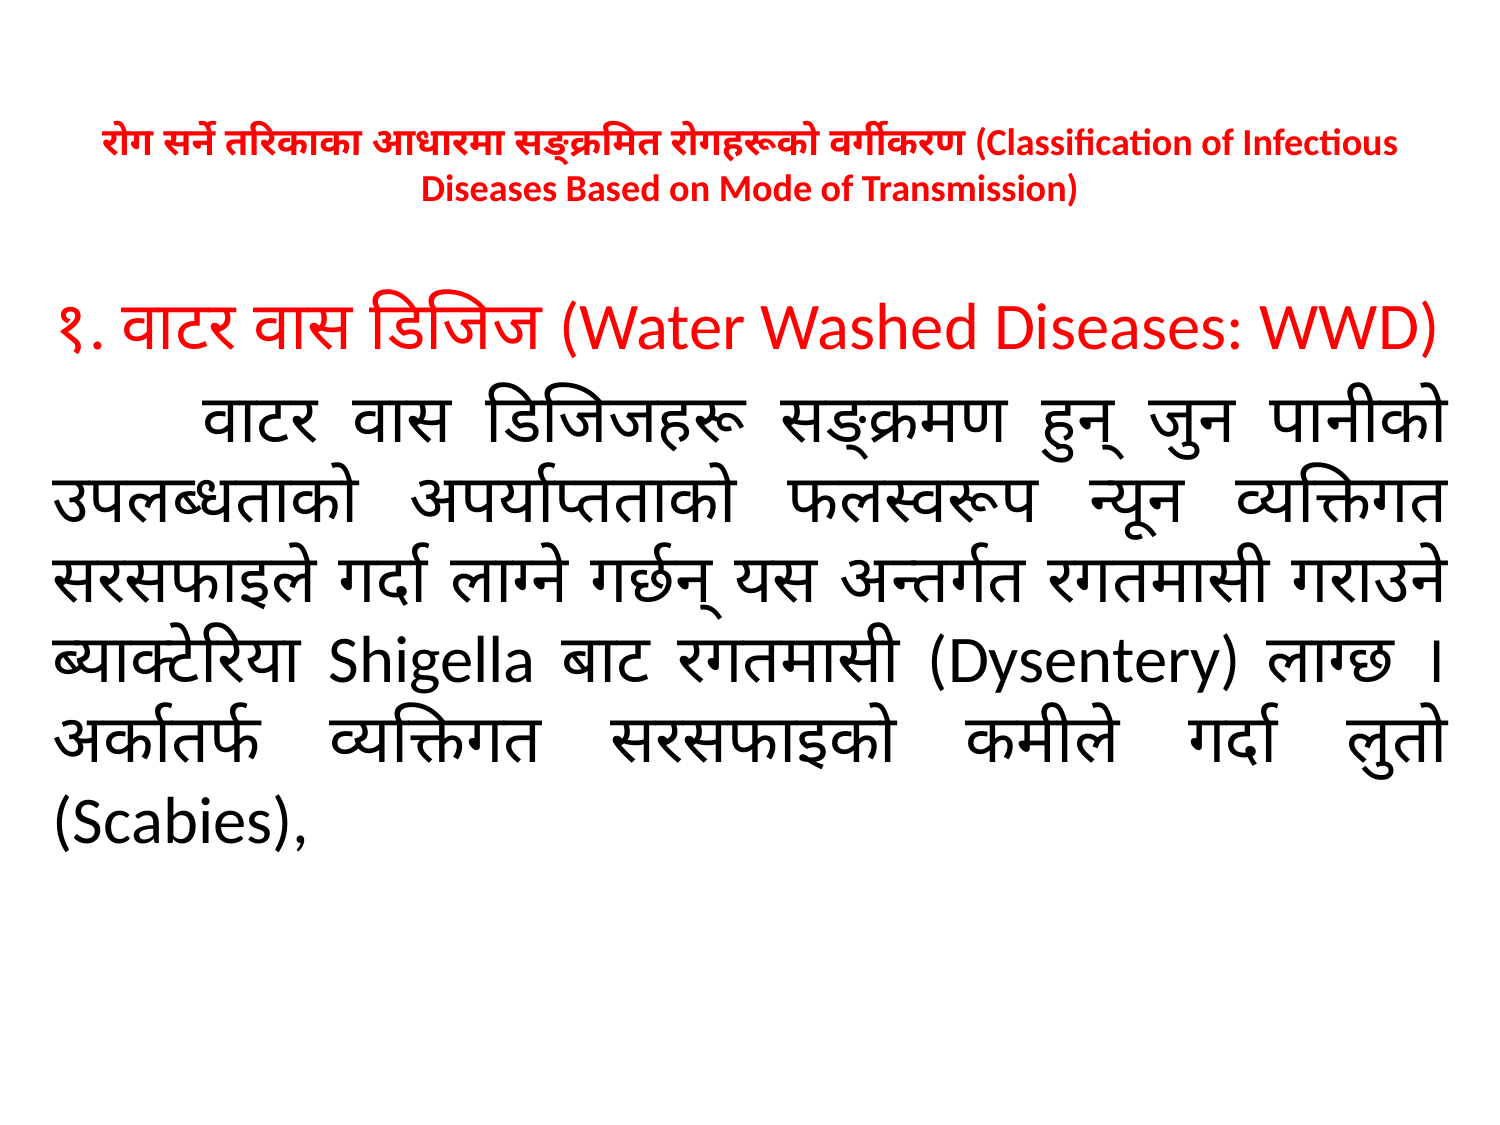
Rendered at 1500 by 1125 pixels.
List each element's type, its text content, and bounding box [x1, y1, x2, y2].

list १. वाटर वास डिजिज (Water Washed Diseases: WWD) वाटर वास डिजिजहरू सङ्क्रमण हुन् जुन पानीको उपलब्धताको अपर्याप्तताको फलस्वरूप न्यून व्यक्तिगत सरसफाइले गर्दा लाग्ने गर्छन् यस अन्तर्गत रगतमासी गराउने ब्याक्टेरिया Shigella बाट रगतमासी (Dysentery) लाग्छ । अर्कातर्फ व्यक्तिगत सरसफाइको कमीले गर्दा लुतो (Scabies), [37, 275, 1463, 1075]
title रोग सर्ने तरिकाका आधारमा सङ्क्रमित रोगहरूको वर्गीकरण (Classification of Infectious Diseases Based on Mode of Transmission) [75, 45, 1425, 263]
